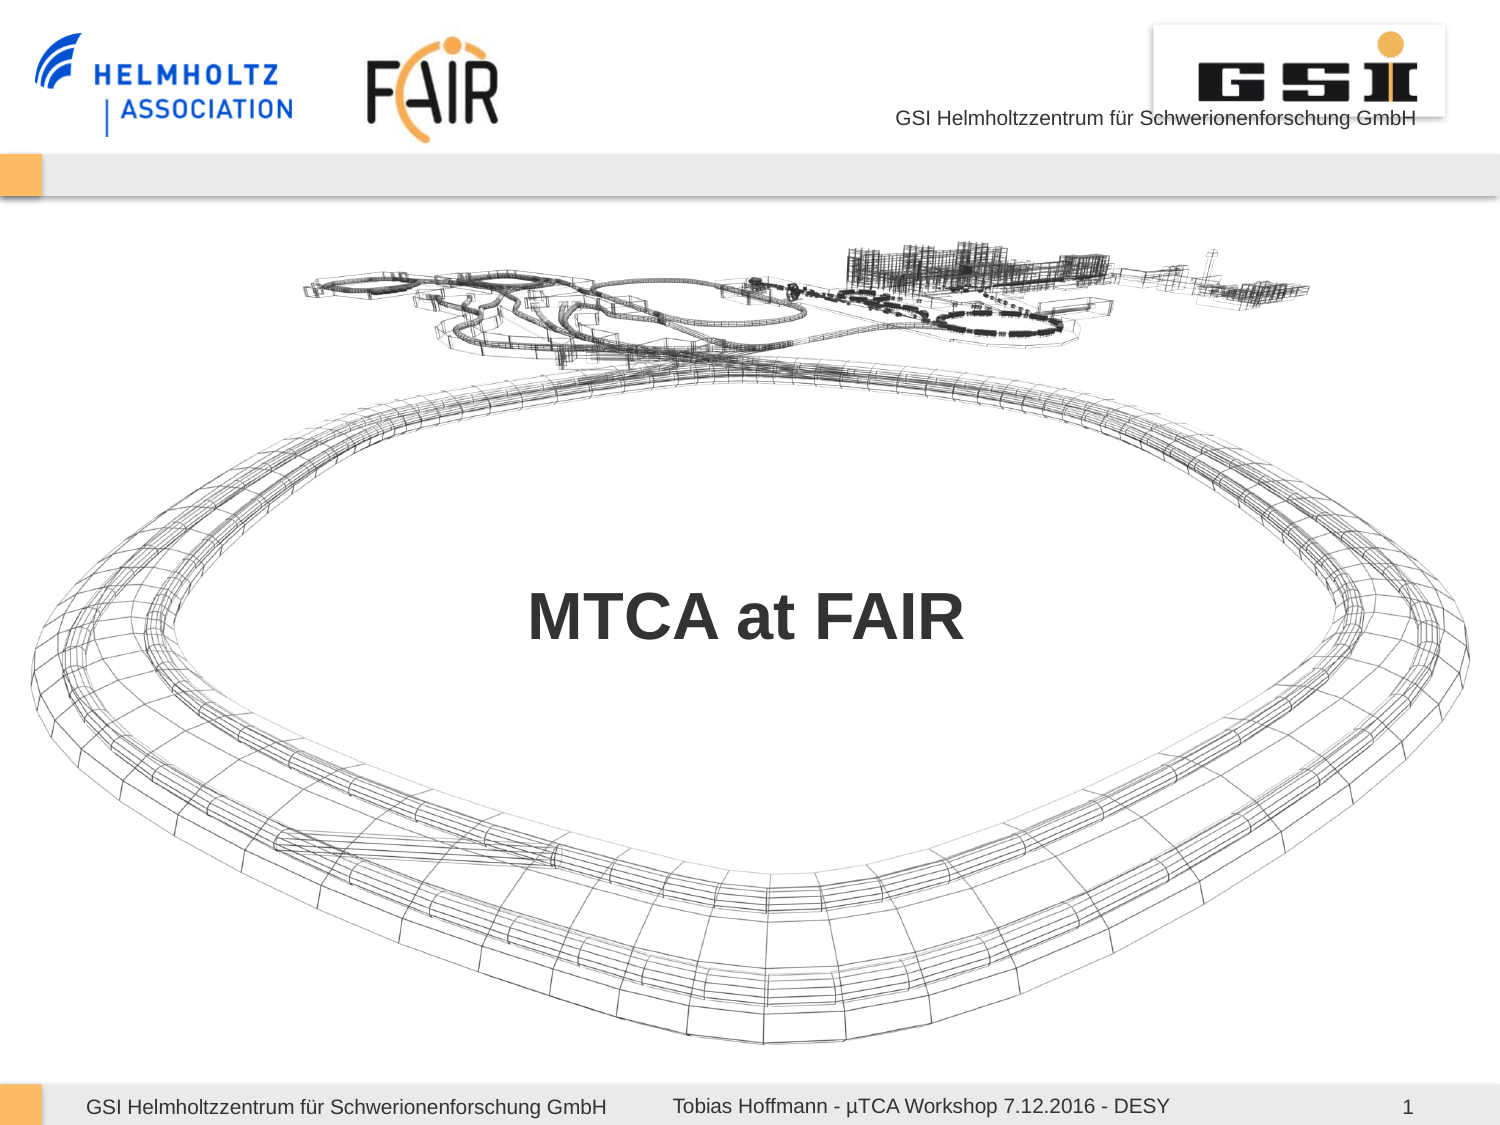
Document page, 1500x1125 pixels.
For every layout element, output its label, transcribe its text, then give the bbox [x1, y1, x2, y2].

title MTCA at FAIR [205, 532, 1290, 661]
picture [1197, 29, 1419, 104]
slide_number 1 [1306, 1086, 1429, 1125]
picture [35, 32, 292, 137]
footer Tobias Hoffmann - µTCA Workshop 7.12.2016 - DESY [657, 1086, 1237, 1125]
picture [18, 232, 1483, 1062]
picture [345, 22, 536, 147]
